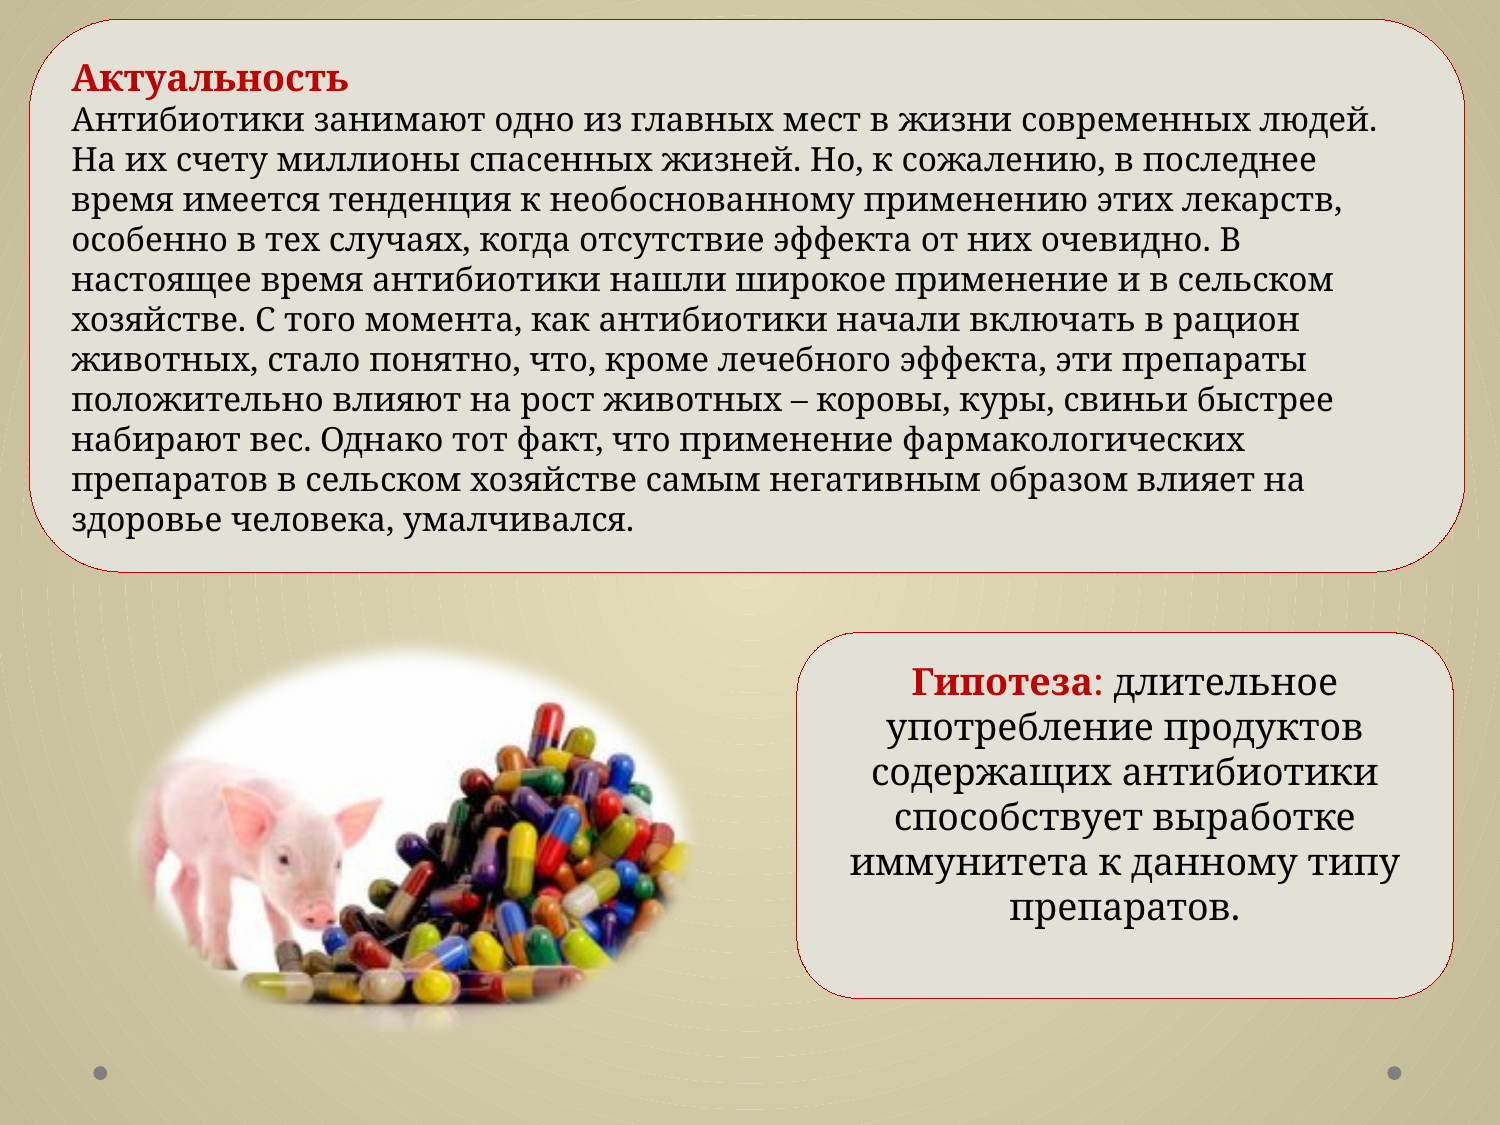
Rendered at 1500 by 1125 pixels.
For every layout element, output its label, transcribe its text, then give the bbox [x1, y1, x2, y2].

text_box Актуальность Антибиотики занимают одно из главных мест в жизни современных людей. На их счету миллионы спасенных жизней. Но, к сожалению, в последнее время имеется тенденция к необоснованному применению этих лекарств, особенно в тех случаях, когда отсутствие эффекта от них очевидно. В настоящее время антибиотики нашли широкое применение и в сельском хозяйстве. С того момента, как антибиотики начали включать в рацион животных, стало понятно, что, кроме лечебного эффекта, эти препараты положительно влияют на рост животных – коровы, куры, свиньи быстрее набирают вес. Однако тот факт, что применение фармакологических препаратов в сельском хозяйстве самым негативным образом влияет на здоровье человека, умалчивался. [29, 19, 1465, 573]
text_box Гипотеза: длительное употребление продуктов содержащих антибиотики способствует выработке иммунитета к данному типу препаратов. [796, 632, 1454, 999]
picture [116, 632, 704, 1044]
